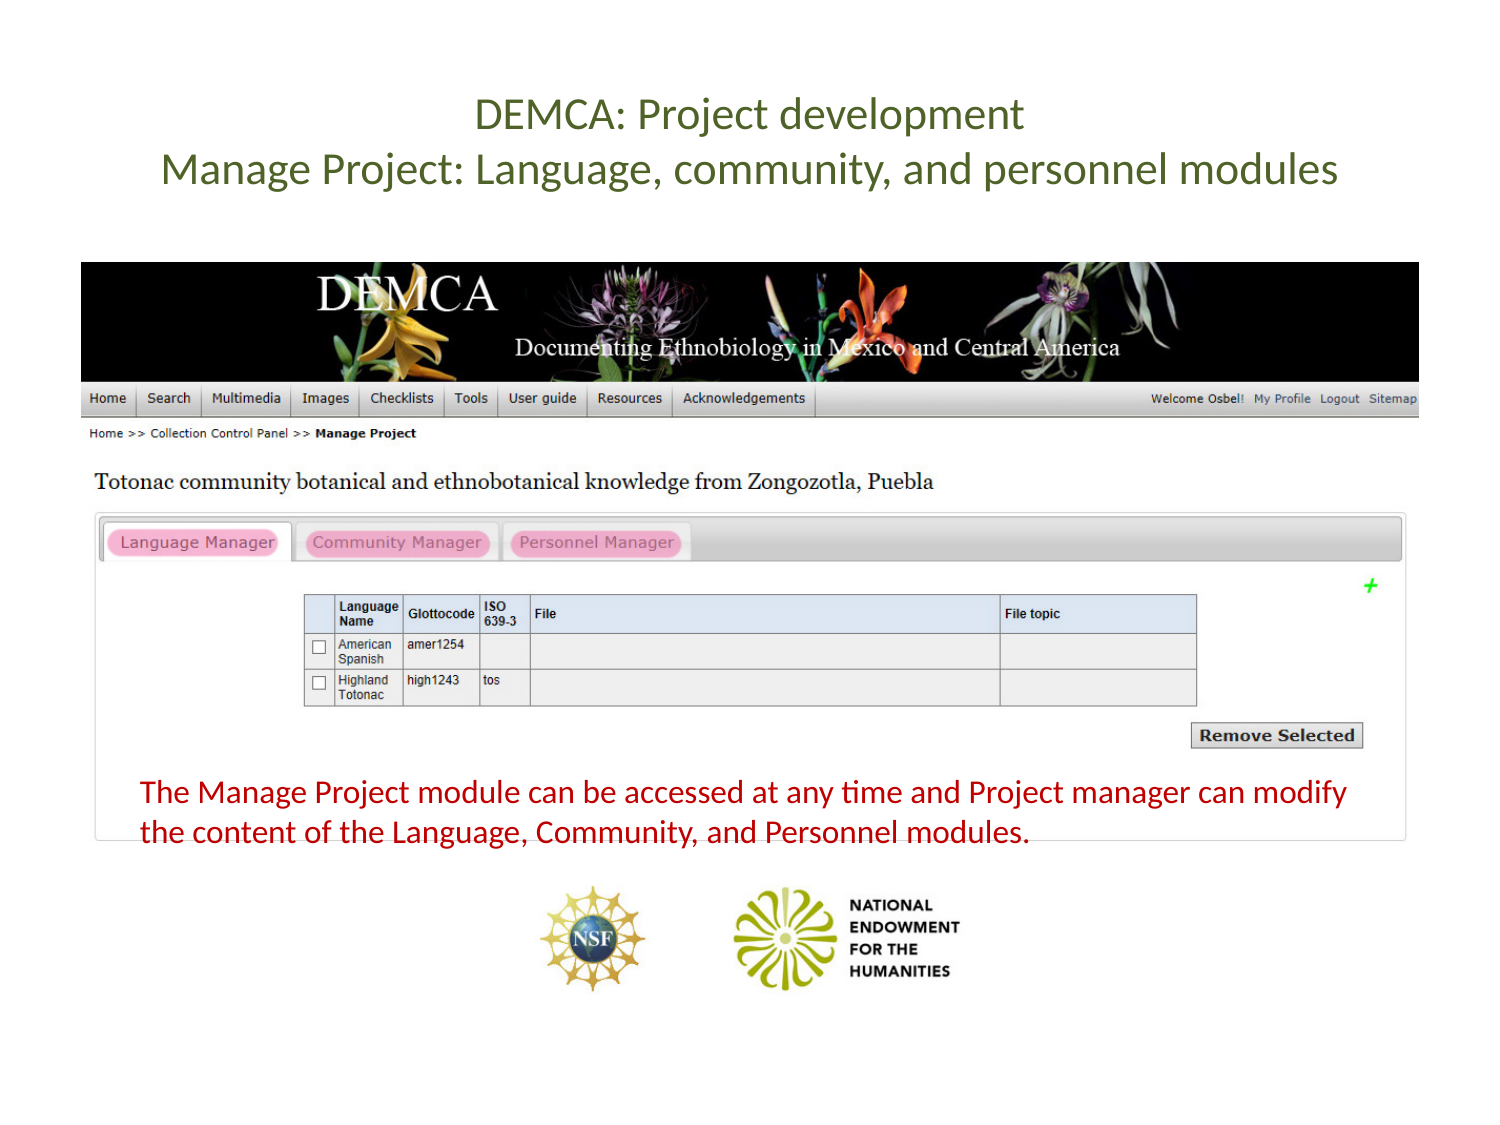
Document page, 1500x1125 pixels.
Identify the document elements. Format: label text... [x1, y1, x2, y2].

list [81, 262, 1419, 1006]
title DEMCA: Project development Manage Project: Language, community, and personnel modules [75, 45, 1425, 233]
